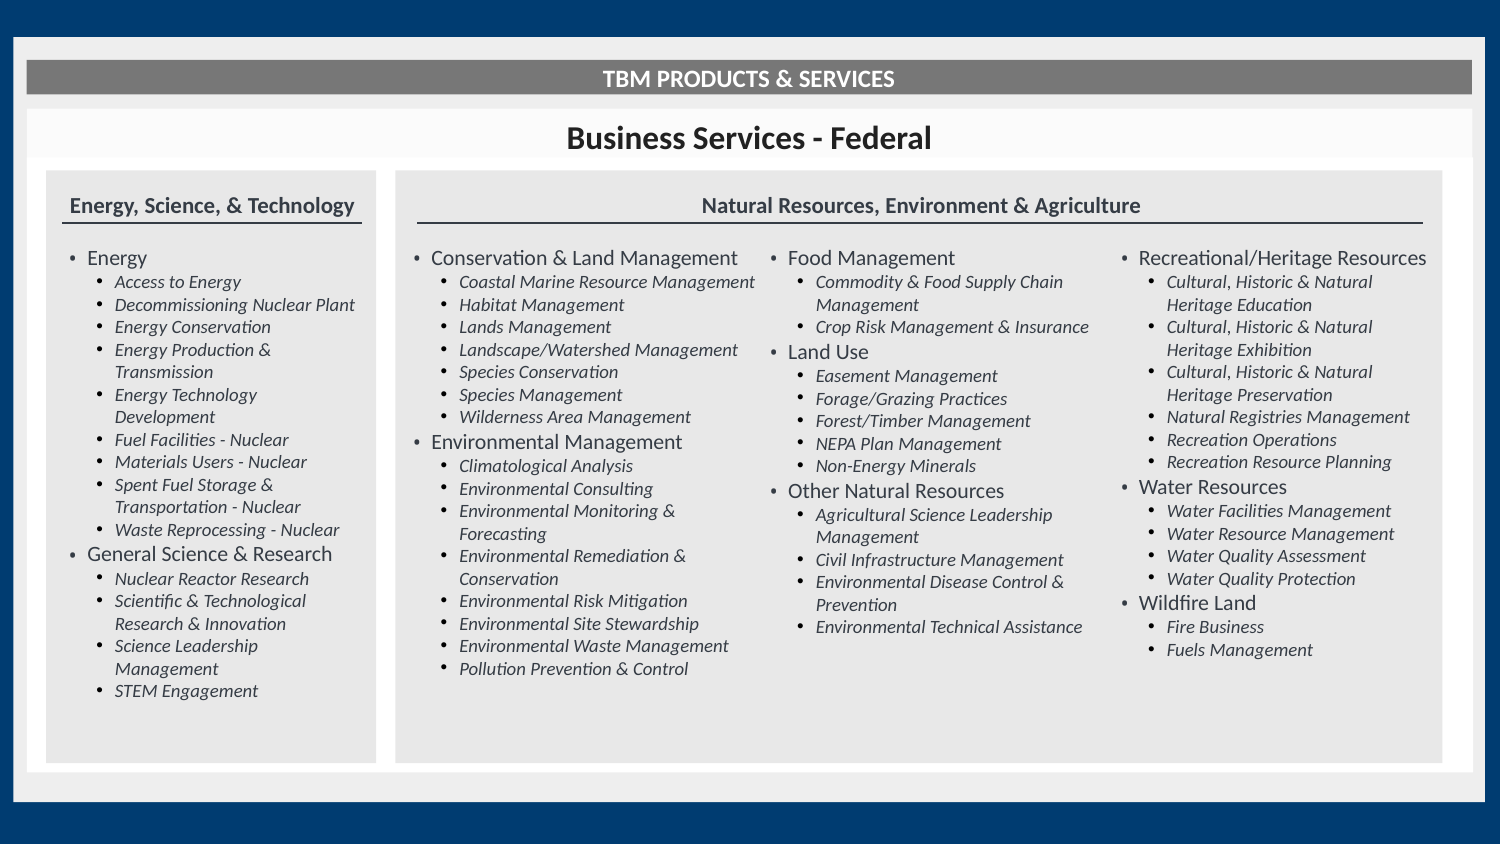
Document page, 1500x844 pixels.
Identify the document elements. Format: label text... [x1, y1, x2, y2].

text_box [45, 169, 1447, 764]
text_box Business Services - Federal [26, 108, 1473, 157]
text_box [13, 37, 1485, 803]
text_box [26, 157, 1474, 773]
text_box TBM PRODUCTS & SERVICES [26, 59, 1472, 95]
